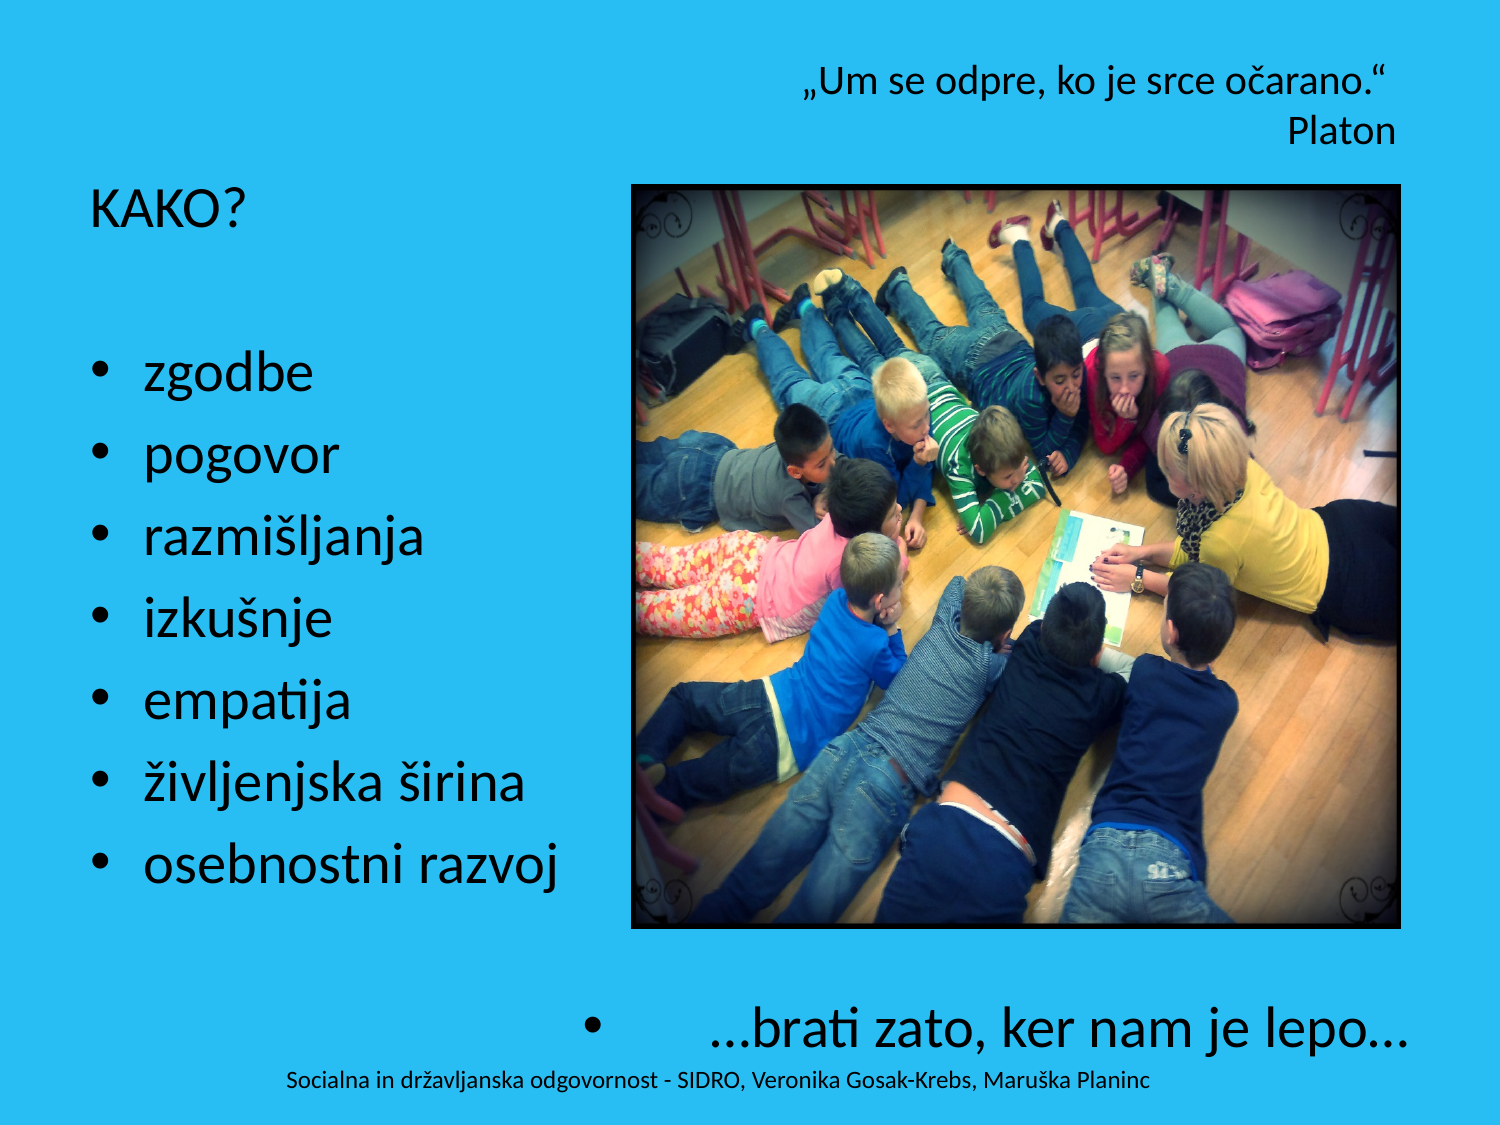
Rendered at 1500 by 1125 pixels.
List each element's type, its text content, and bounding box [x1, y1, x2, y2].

list KAKO? zgodbe pogovor razmišljanja izkušnje empatija življenjska širina osebnostni razvoj …brati zato, ker nam je lepo… [75, 160, 1425, 1071]
picture [262, 783, 482, 1010]
footer Socialna in državljanska odgovornost - SIDRO, Veronika Gosak-Krebs, Maruška Planinc [135, 1053, 1303, 1103]
picture [631, 184, 1401, 929]
title „Um se odpre, ko je srce očarano.“ Platon [75, 45, 1412, 160]
